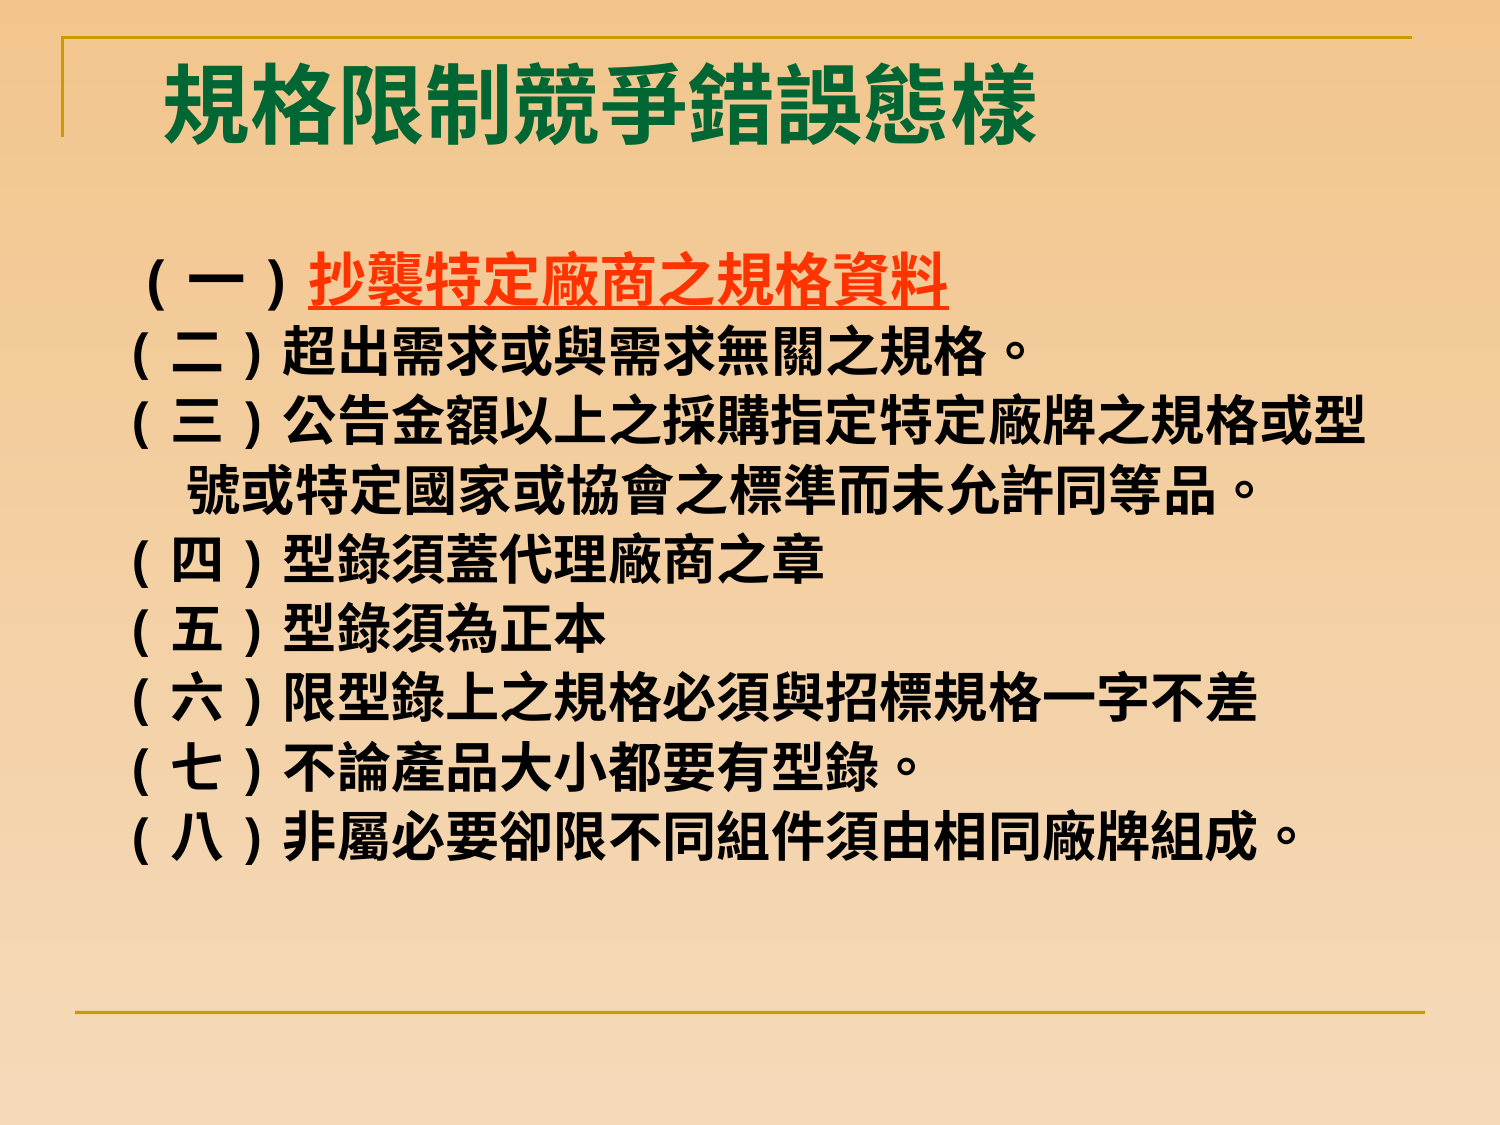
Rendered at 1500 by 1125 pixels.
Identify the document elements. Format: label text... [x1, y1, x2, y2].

list (一)抄襲特定廠商之規格資料 (二)超出需求或與需求無關之規格。 (三)公告金額以上之採購指定特定廠牌之規格或型 號或特定國家或協會之標準而未允許同等品。 (四)型錄須蓋代理廠商之章 (五)型錄須為正本 (六)限型錄上之規格必須與招標規格一字不差 (七)不論產品大小都要有型錄。 (八)非屬必要卻限不同組件須由相同廠牌組成。 [52, 243, 1460, 1125]
title 規格限制競爭錯誤態樣 [147, 42, 1323, 173]
